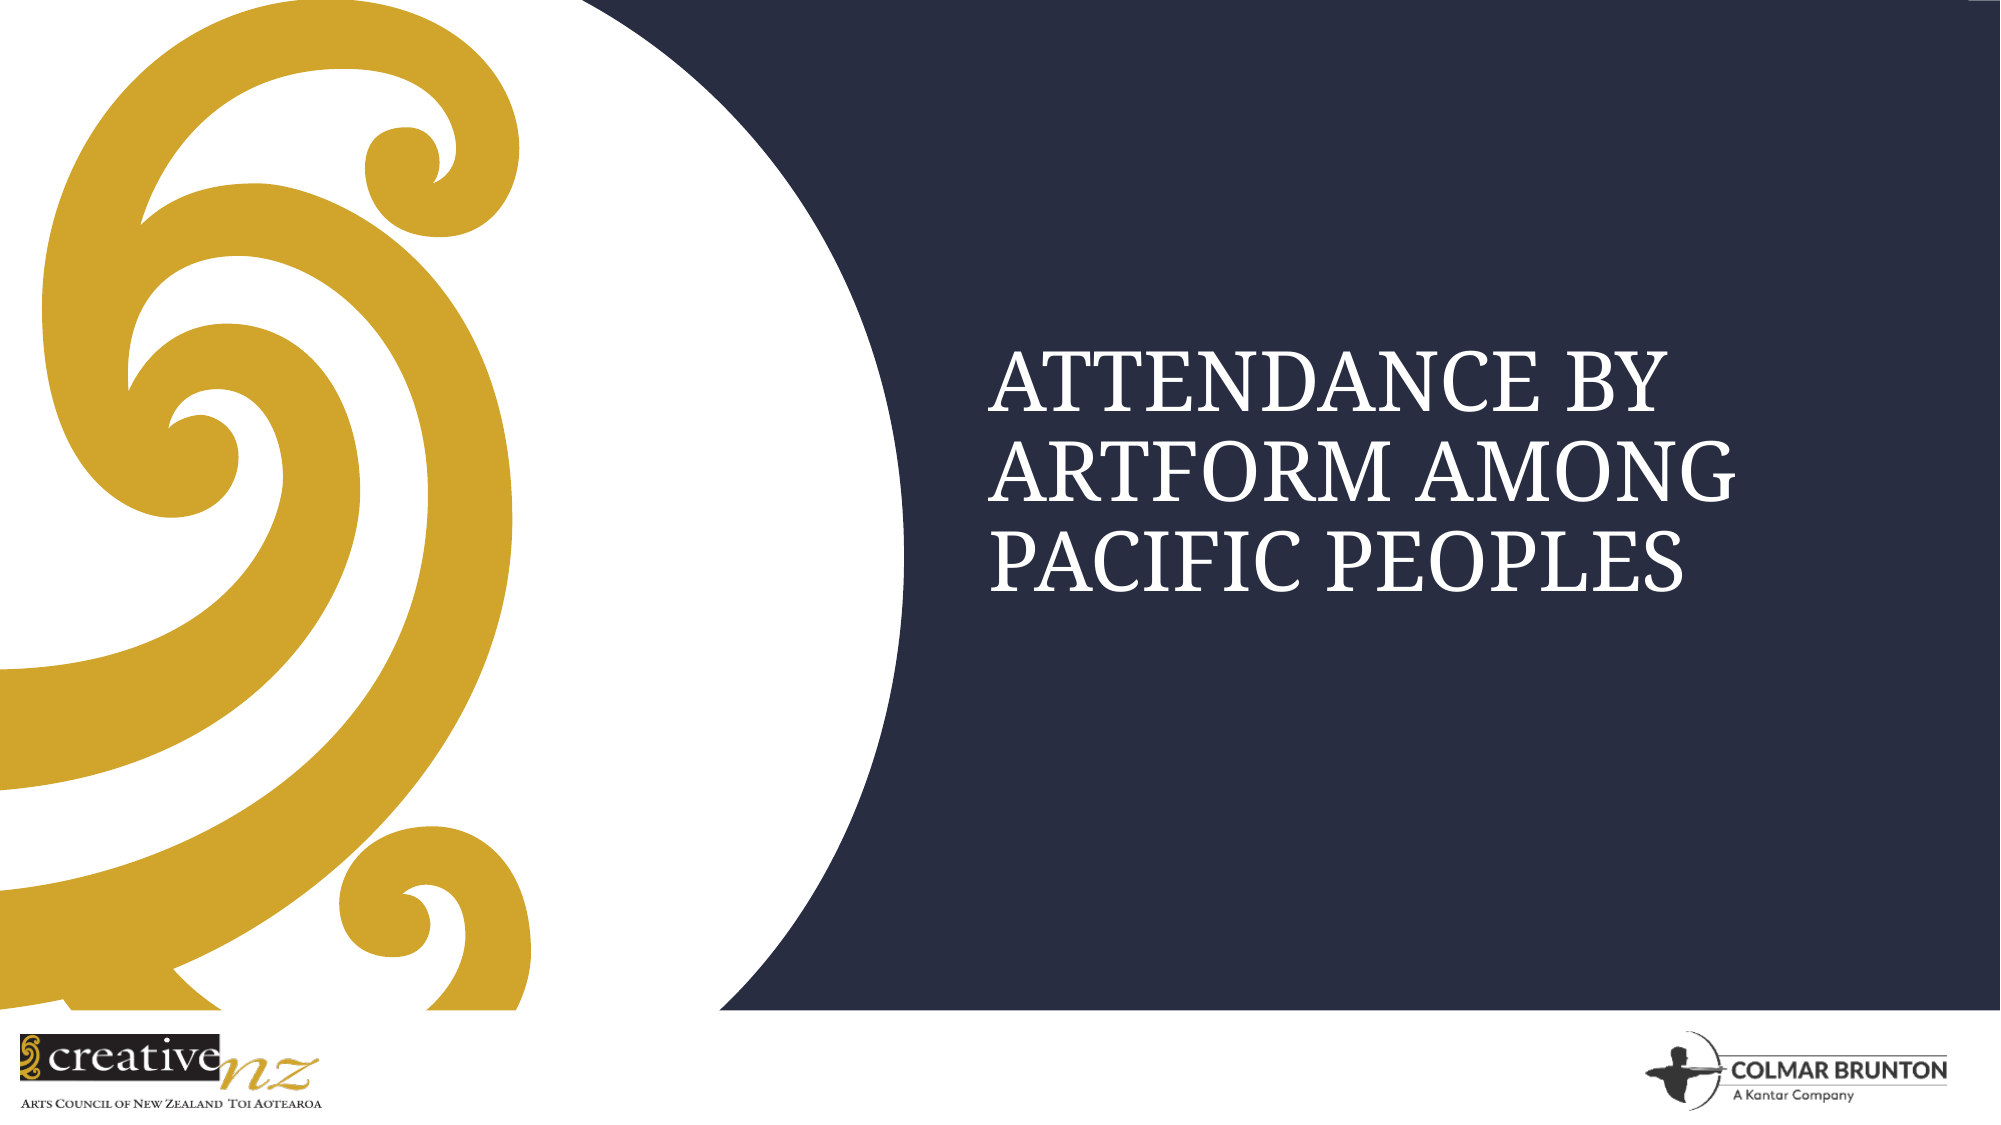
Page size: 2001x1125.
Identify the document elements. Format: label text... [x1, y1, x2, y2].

title Attendance by artform among pacific peoples [973, 225, 1957, 617]
picture [20, 1034, 322, 1108]
picture [1627, 1020, 1967, 1122]
